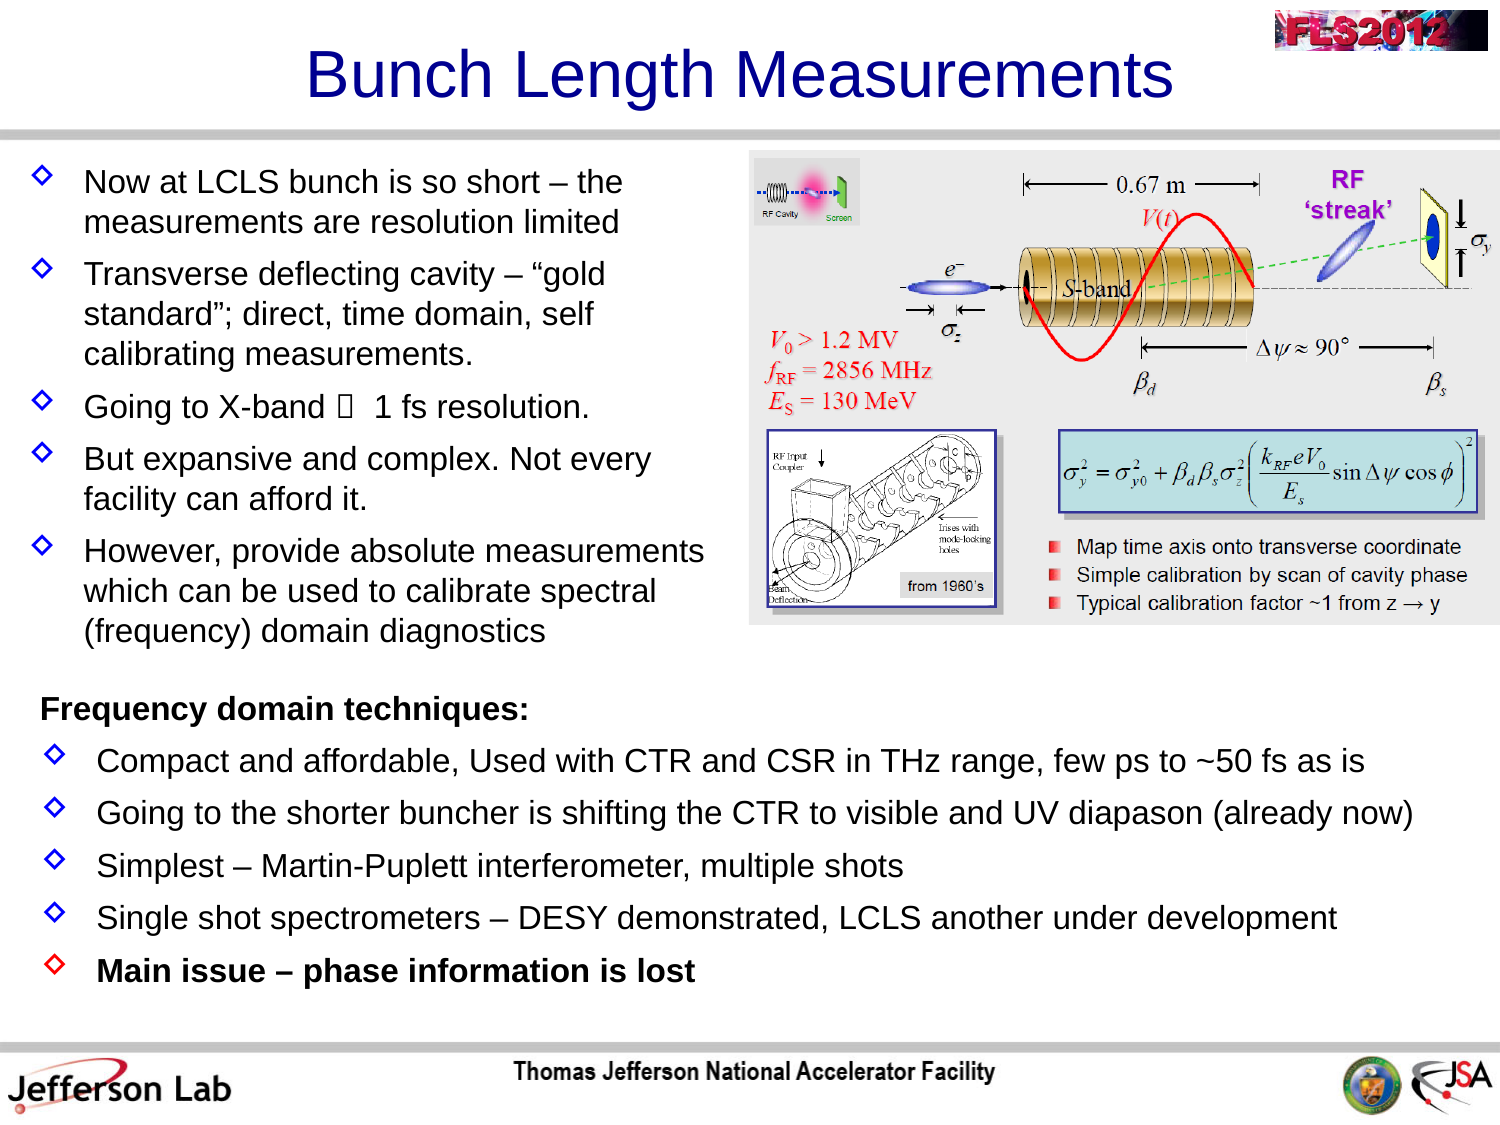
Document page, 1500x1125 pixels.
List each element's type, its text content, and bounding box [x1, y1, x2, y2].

picture [0, 0, 1500, 1125]
text_box Frequency domain techniques: Compact and affordable, Used with CTR and CSR in THz range, few ps to ~50 fs as is Going to the shorter buncher is shifting the CTR to visible and UV diapason (already now) Simplest – Martin-Puplett interferometer, multiple shots Single shot spectrometers – DESY demonstrated, LCLS another under development Main issue – phase information is lost [24, 679, 1475, 997]
text_box Now at LCLS bunch is so short – the measurements are resolution limited Transverse deflecting cavity – “gold standard”; direct, time domain, self calibrating measurements. Going to X-band  1 fs resolution. But expansive and complex. Not every facility can afford it. However, provide absolute measurements which can be used to calibrate spectral (frequency) domain diagnostics [12, 152, 738, 657]
title Bunch Length Measurements [75, 24, 1425, 118]
